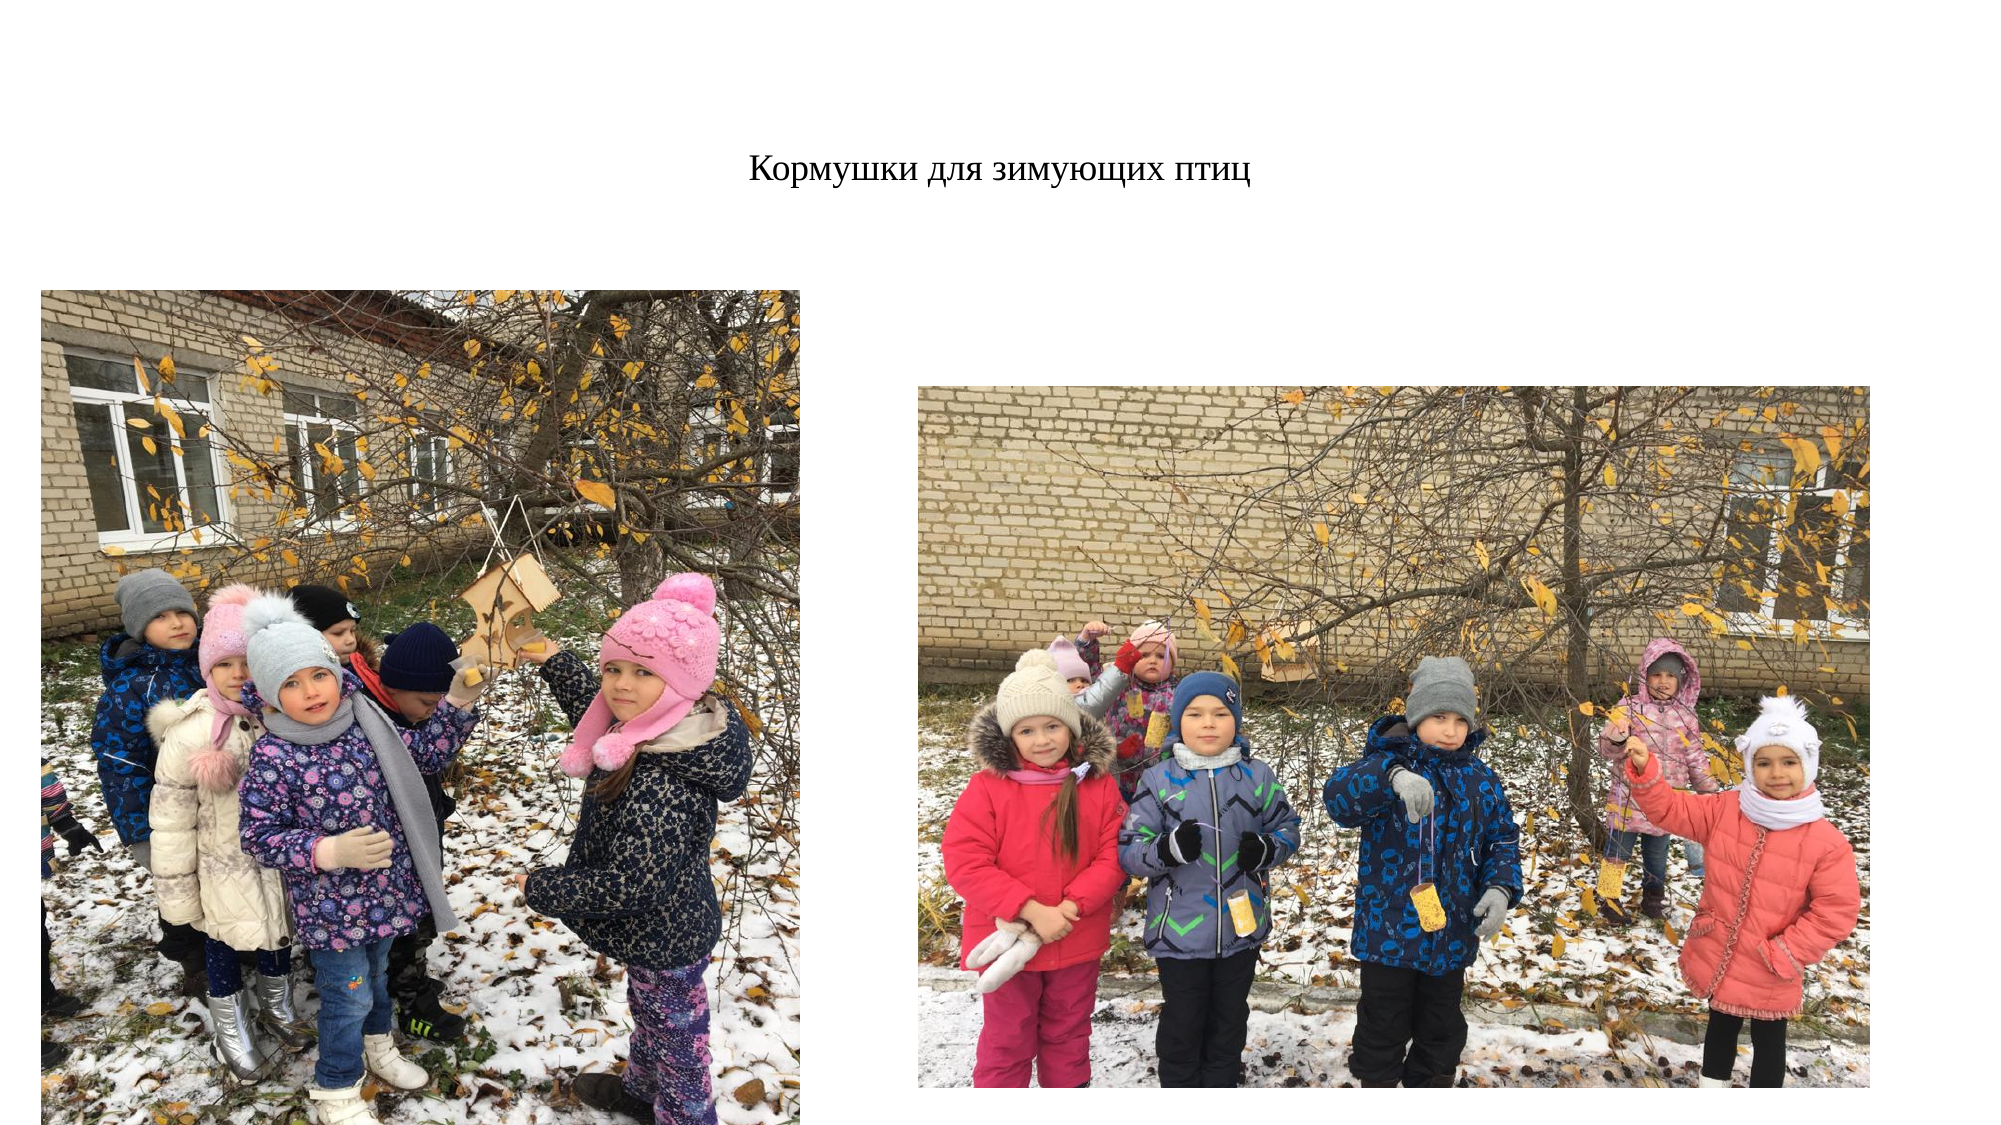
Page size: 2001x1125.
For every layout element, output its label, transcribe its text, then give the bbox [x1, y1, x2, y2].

picture [41, 290, 800, 1125]
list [917, 386, 1870, 1088]
title Кормушки для зимующих птиц [137, 59, 1863, 278]
